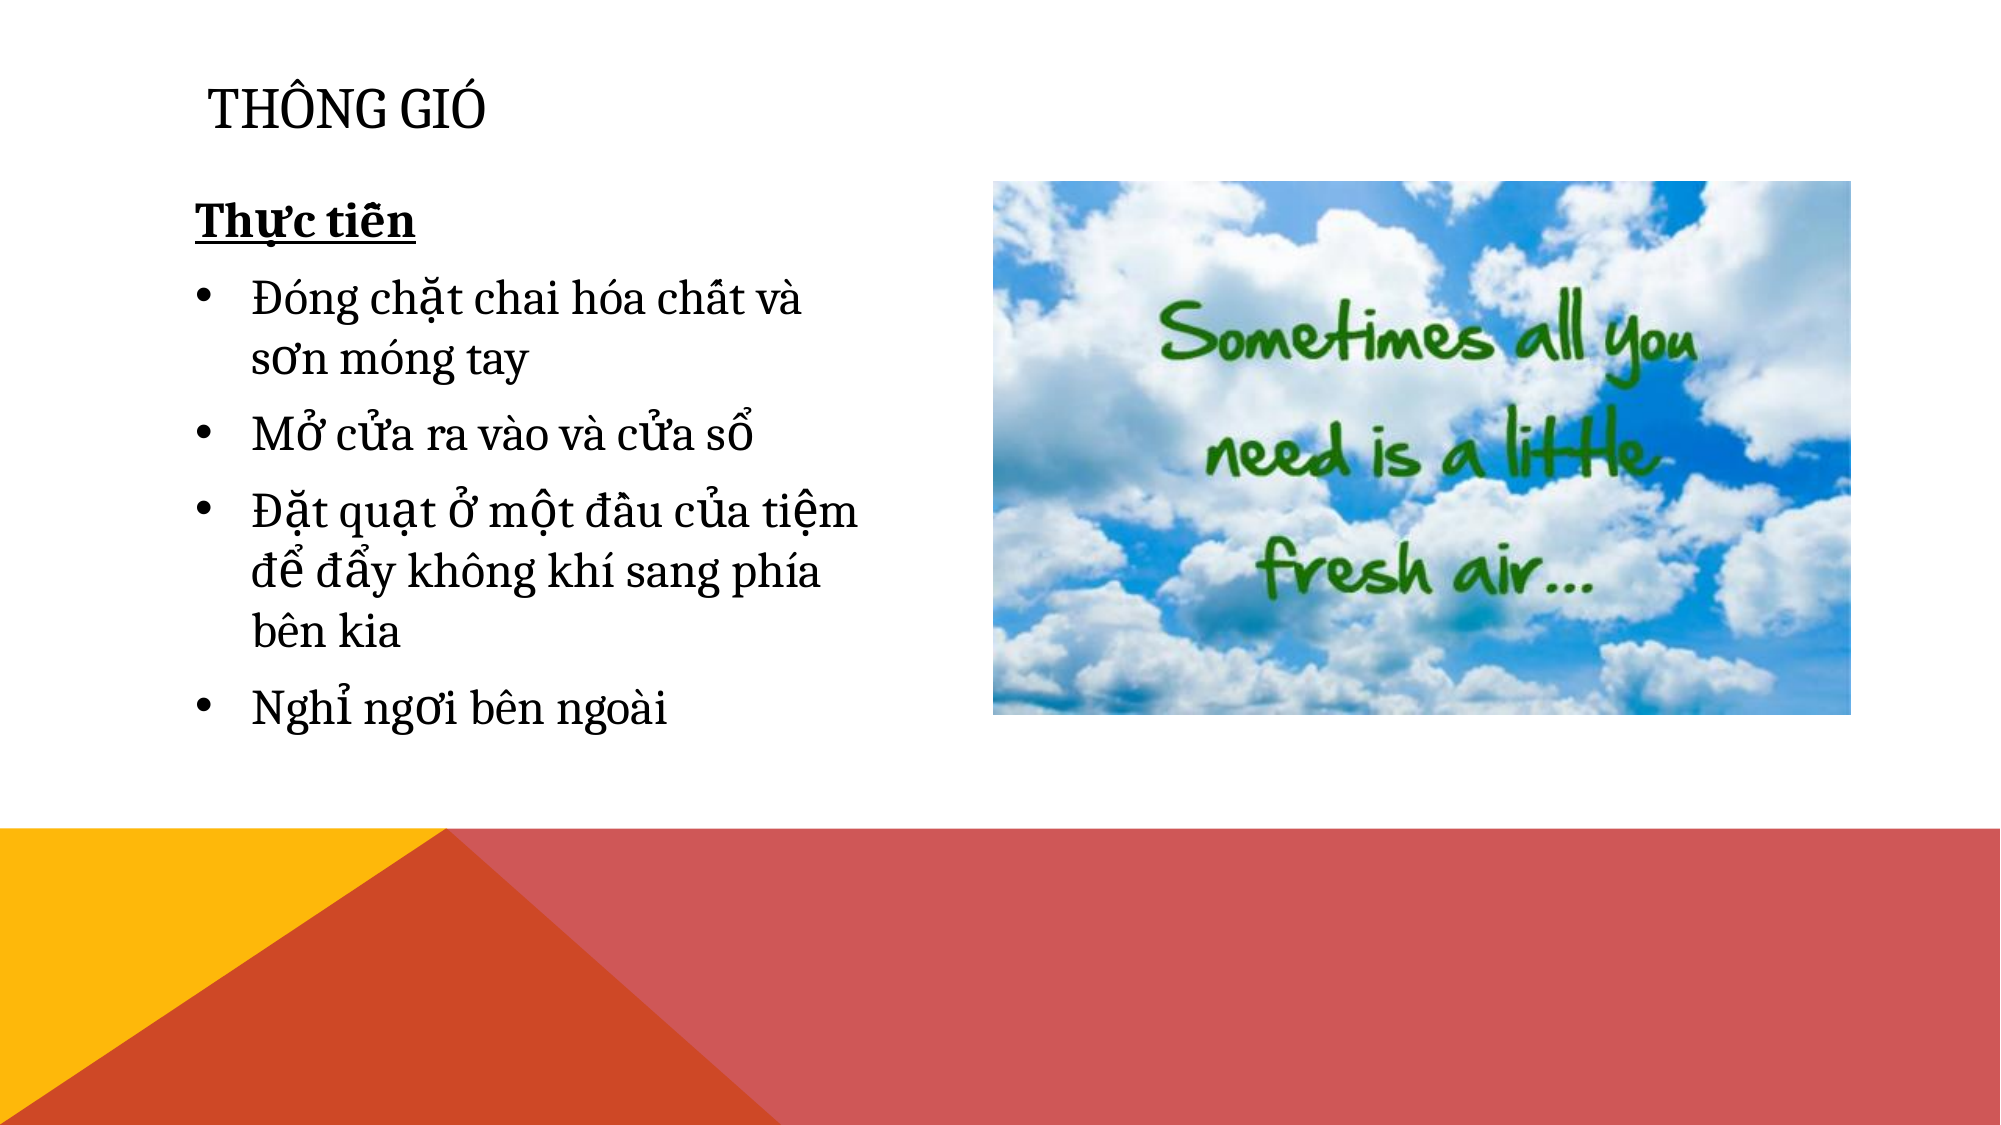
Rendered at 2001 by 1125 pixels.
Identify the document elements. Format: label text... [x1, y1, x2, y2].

list Thực tiễn Đóng chặt chai hóa chất và sơn móng tay Mở cửa ra vào và cửa sổ Đặt quạt ở một đầu của tiệm để đẩy không khí sang phía bên kia Nghỉ ngơi bên ngoài [180, 179, 880, 789]
picture [993, 181, 1851, 715]
title Thông gió [180, 60, 1825, 150]
